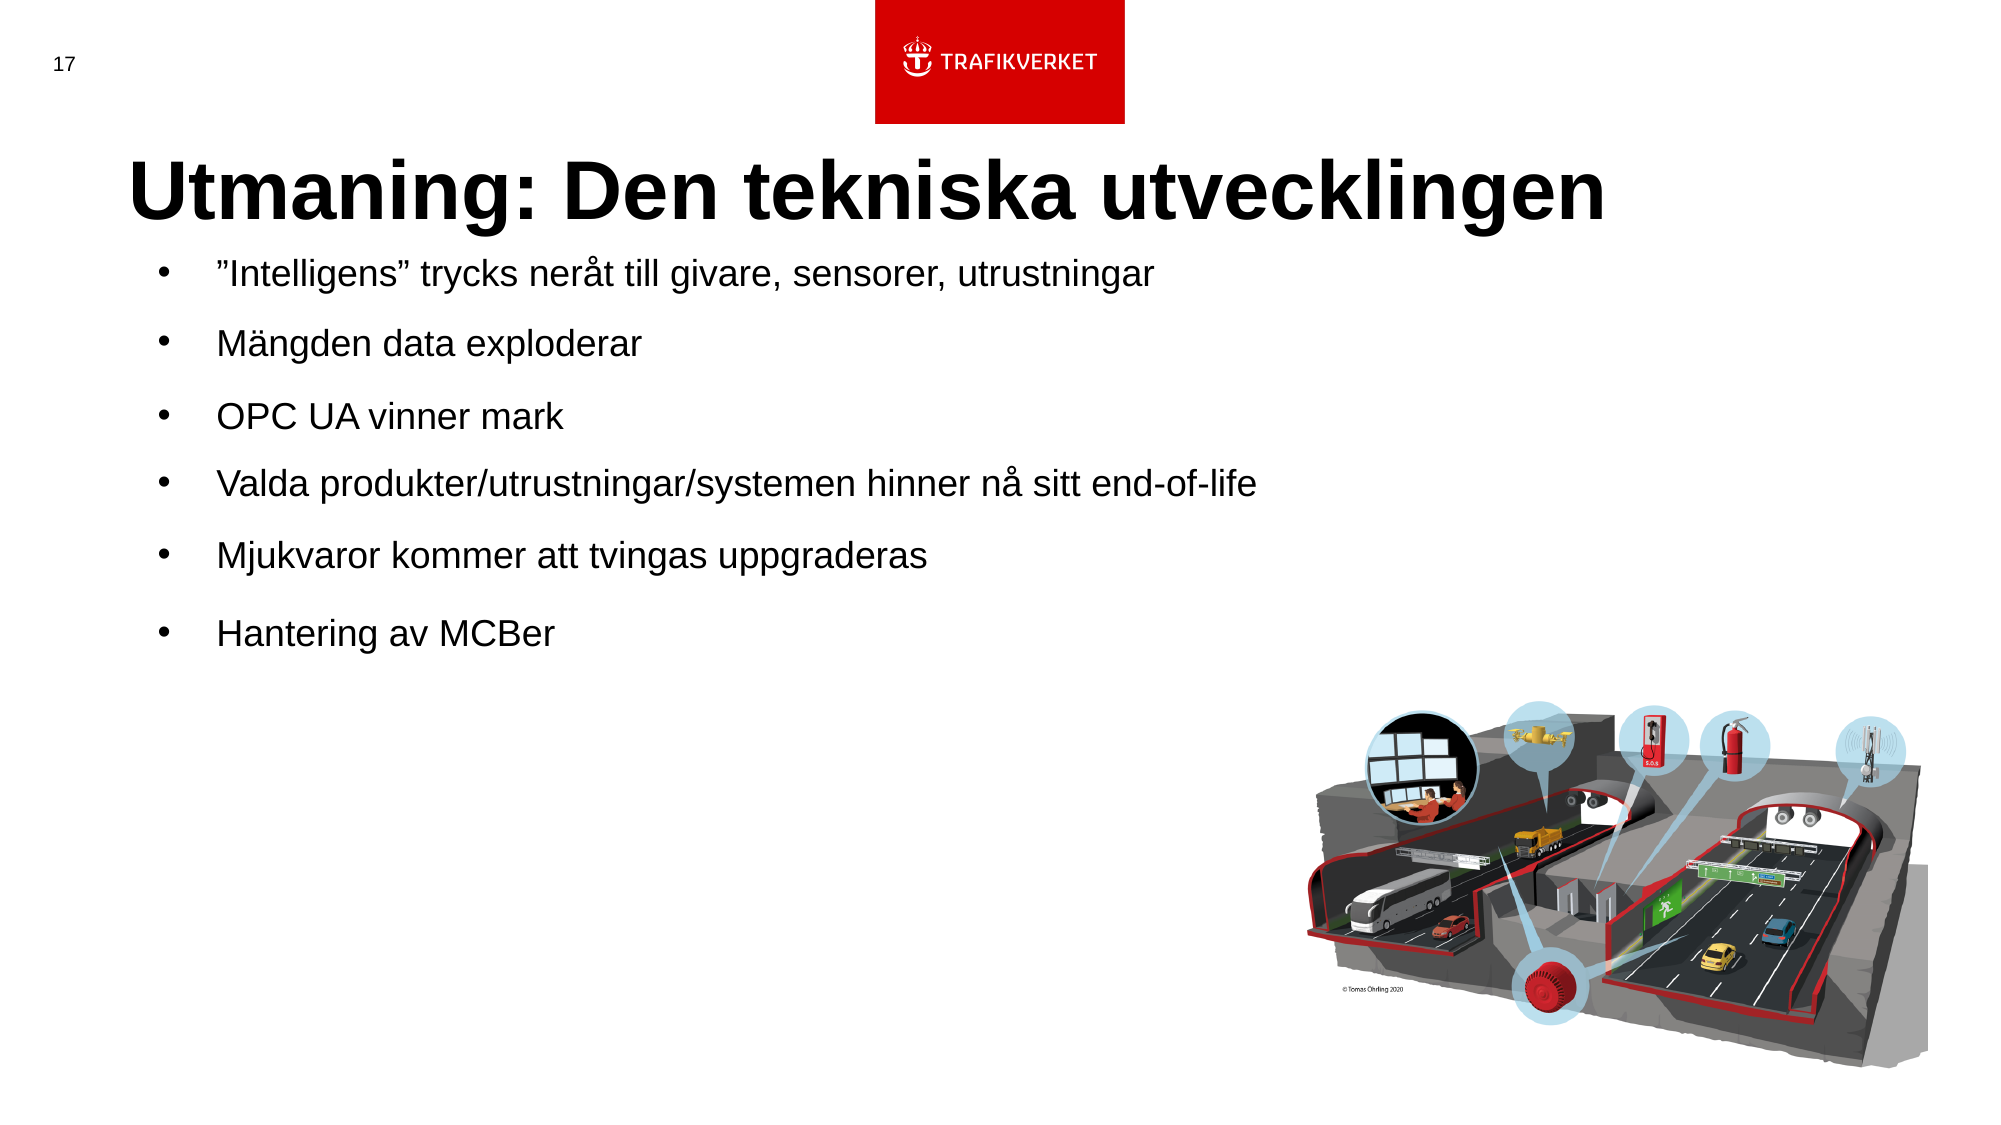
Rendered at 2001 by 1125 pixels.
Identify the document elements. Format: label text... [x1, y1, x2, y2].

title Utmaning: Den tekniska utvecklingen [113, 143, 1886, 242]
picture [875, 0, 1125, 124]
text_box Mängden data exploderar [142, 311, 1809, 384]
list ”Intelligens” trycks neråt till givare, sensorer, utrustningar [142, 241, 1809, 311]
text_box Valda produkter/utrustningar/systemen hinner nå sitt end-of-life [142, 451, 1809, 530]
picture [1302, 696, 1928, 1070]
text_box Hantering av MCBer [142, 601, 1809, 680]
text_box OPC UA vinner mark [142, 384, 1809, 451]
slide_number 17 [0, 33, 129, 93]
text_box Mjukvaror kommer att tvingas uppgraderas [142, 530, 1809, 601]
